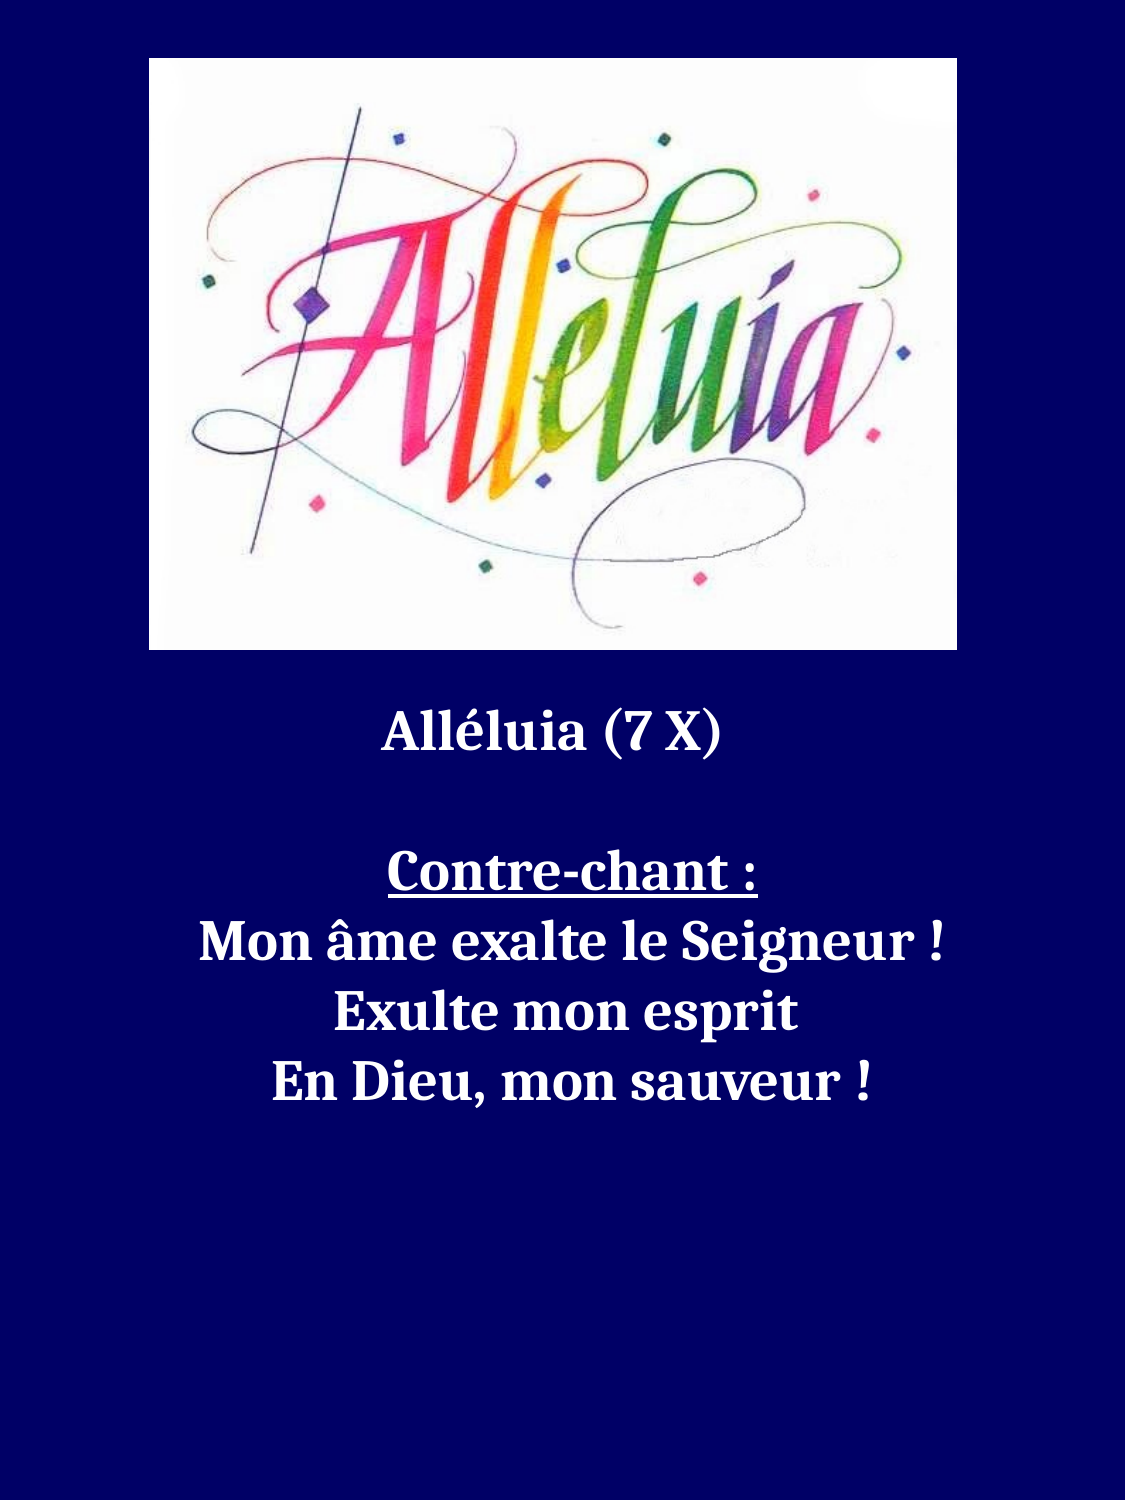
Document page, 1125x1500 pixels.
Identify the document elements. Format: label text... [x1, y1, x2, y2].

text_box Alléluia, Magnificat Communauté du Chemin Neuf Alléluia (7 X) Contre-chant : Mon âme exalte le Seigneur ! Exulte mon esprit En Dieu, mon sauveur ! [129, 189, 1016, 1004]
picture [149, 58, 957, 650]
